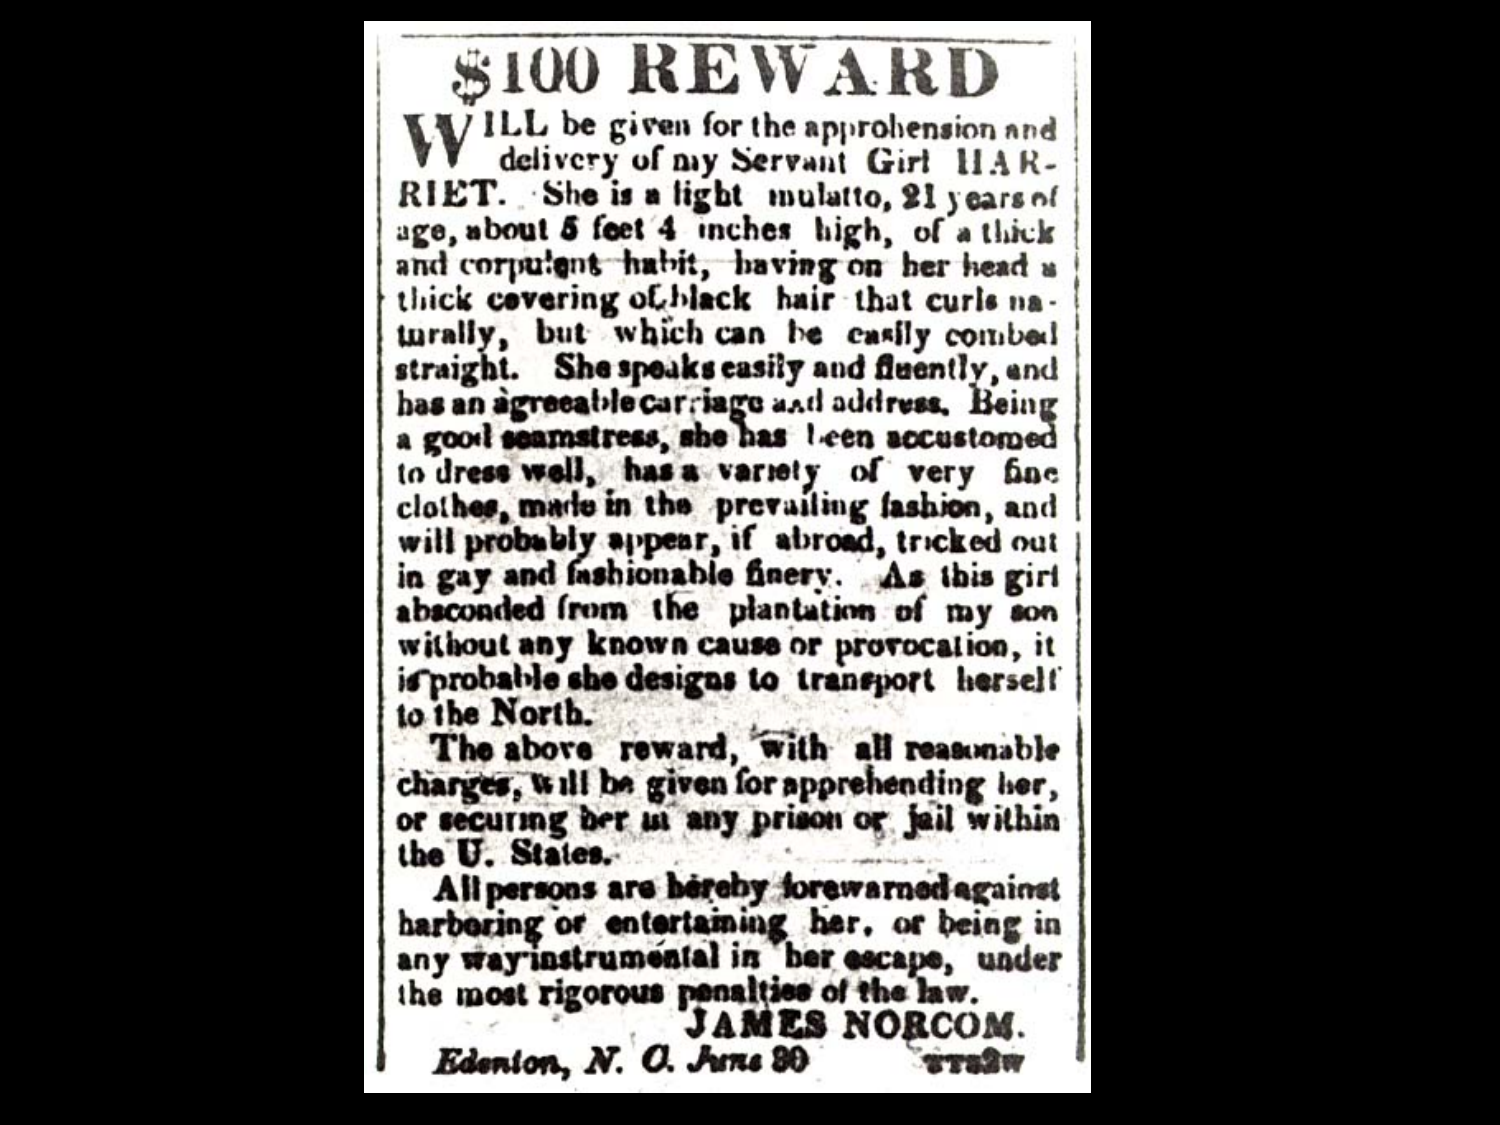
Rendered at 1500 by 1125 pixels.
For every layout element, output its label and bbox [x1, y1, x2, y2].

picture [364, 21, 1091, 1093]
